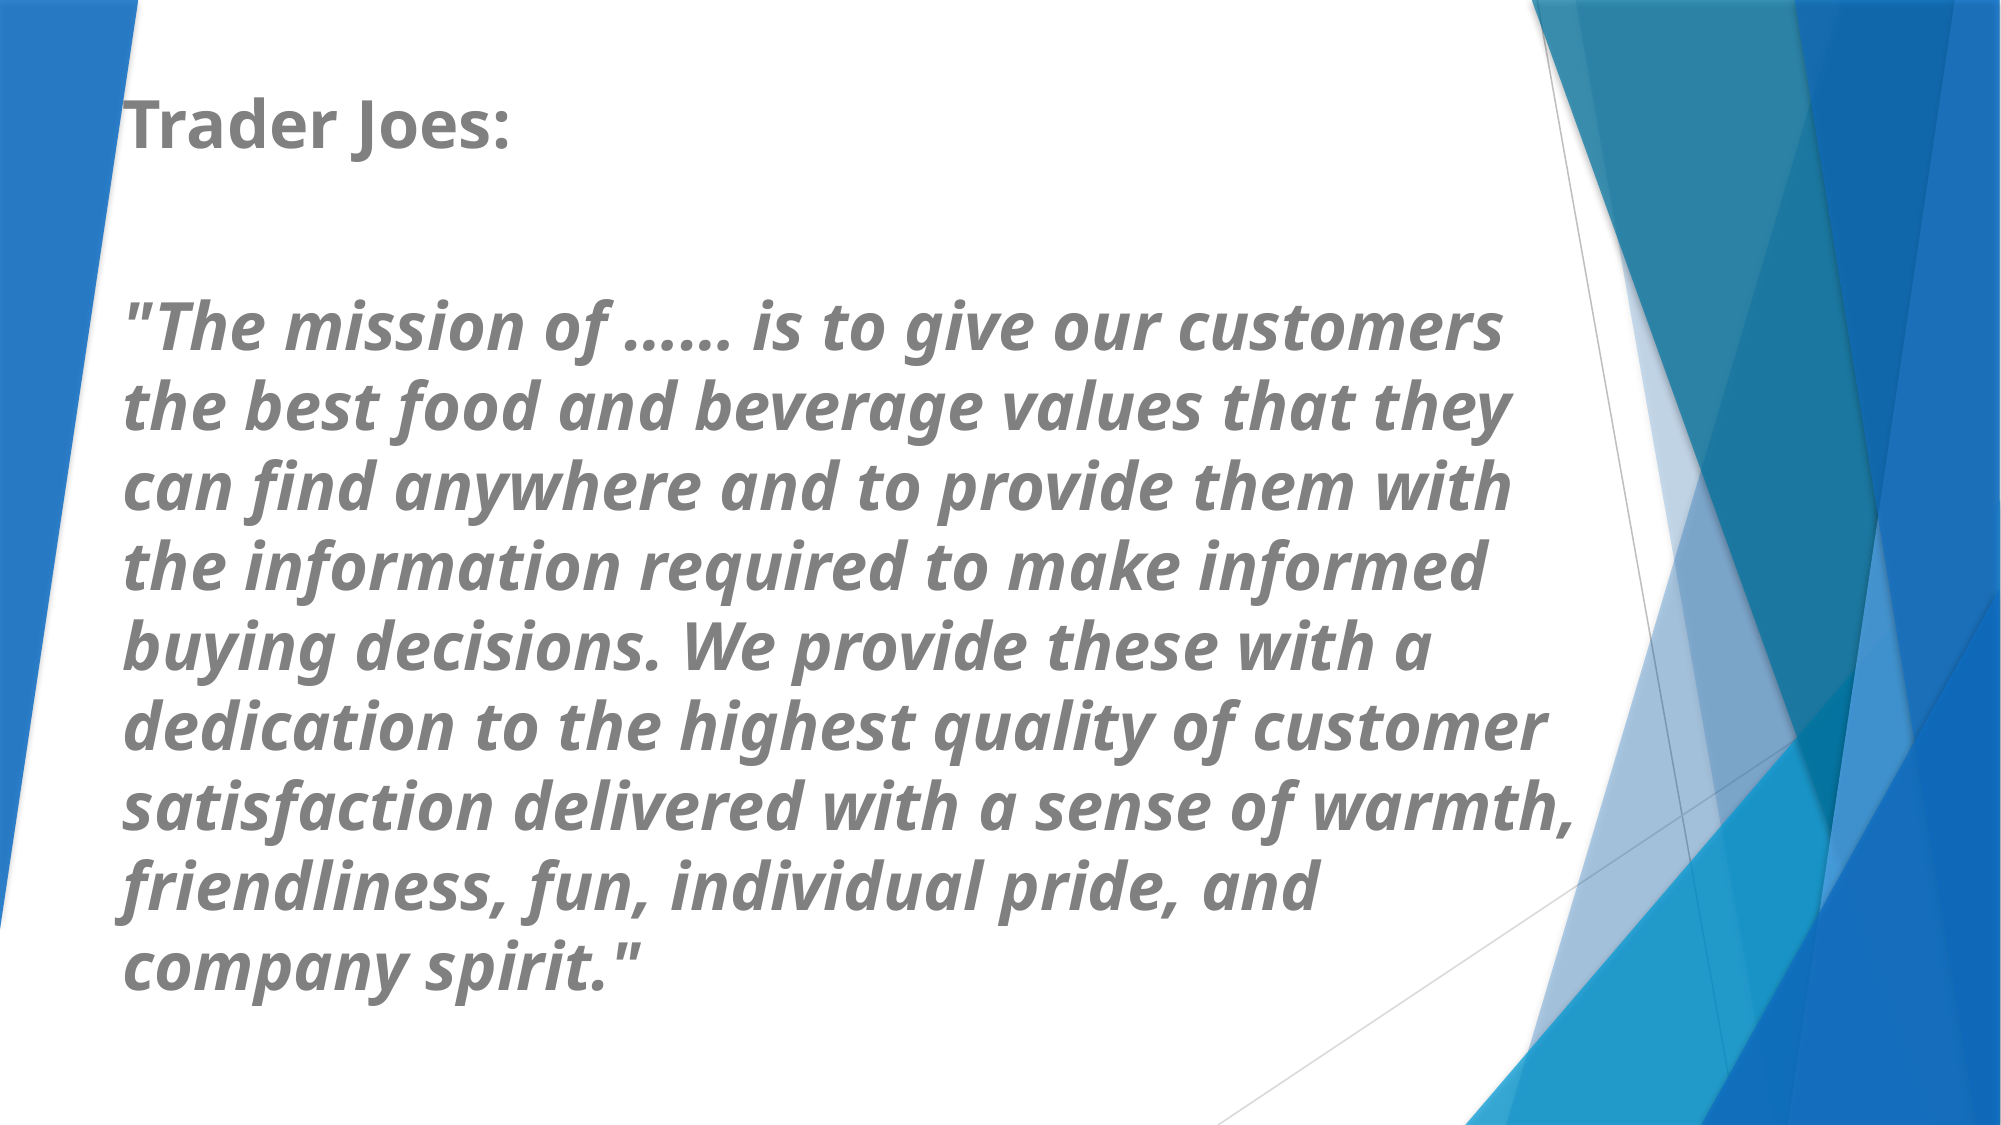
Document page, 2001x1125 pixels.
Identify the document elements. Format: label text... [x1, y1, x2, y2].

subtitle Trader Joes: "The mission of …… is to give our customers the best food and beverage values that they can find anywhere and to provide them with the information required to make informed buying decisions. We provide these with a dedication to the highest quality of customer satisfaction delivered with a sense of warmth, friendliness, fun, individual pride, and company spirit." [107, 74, 1613, 732]
